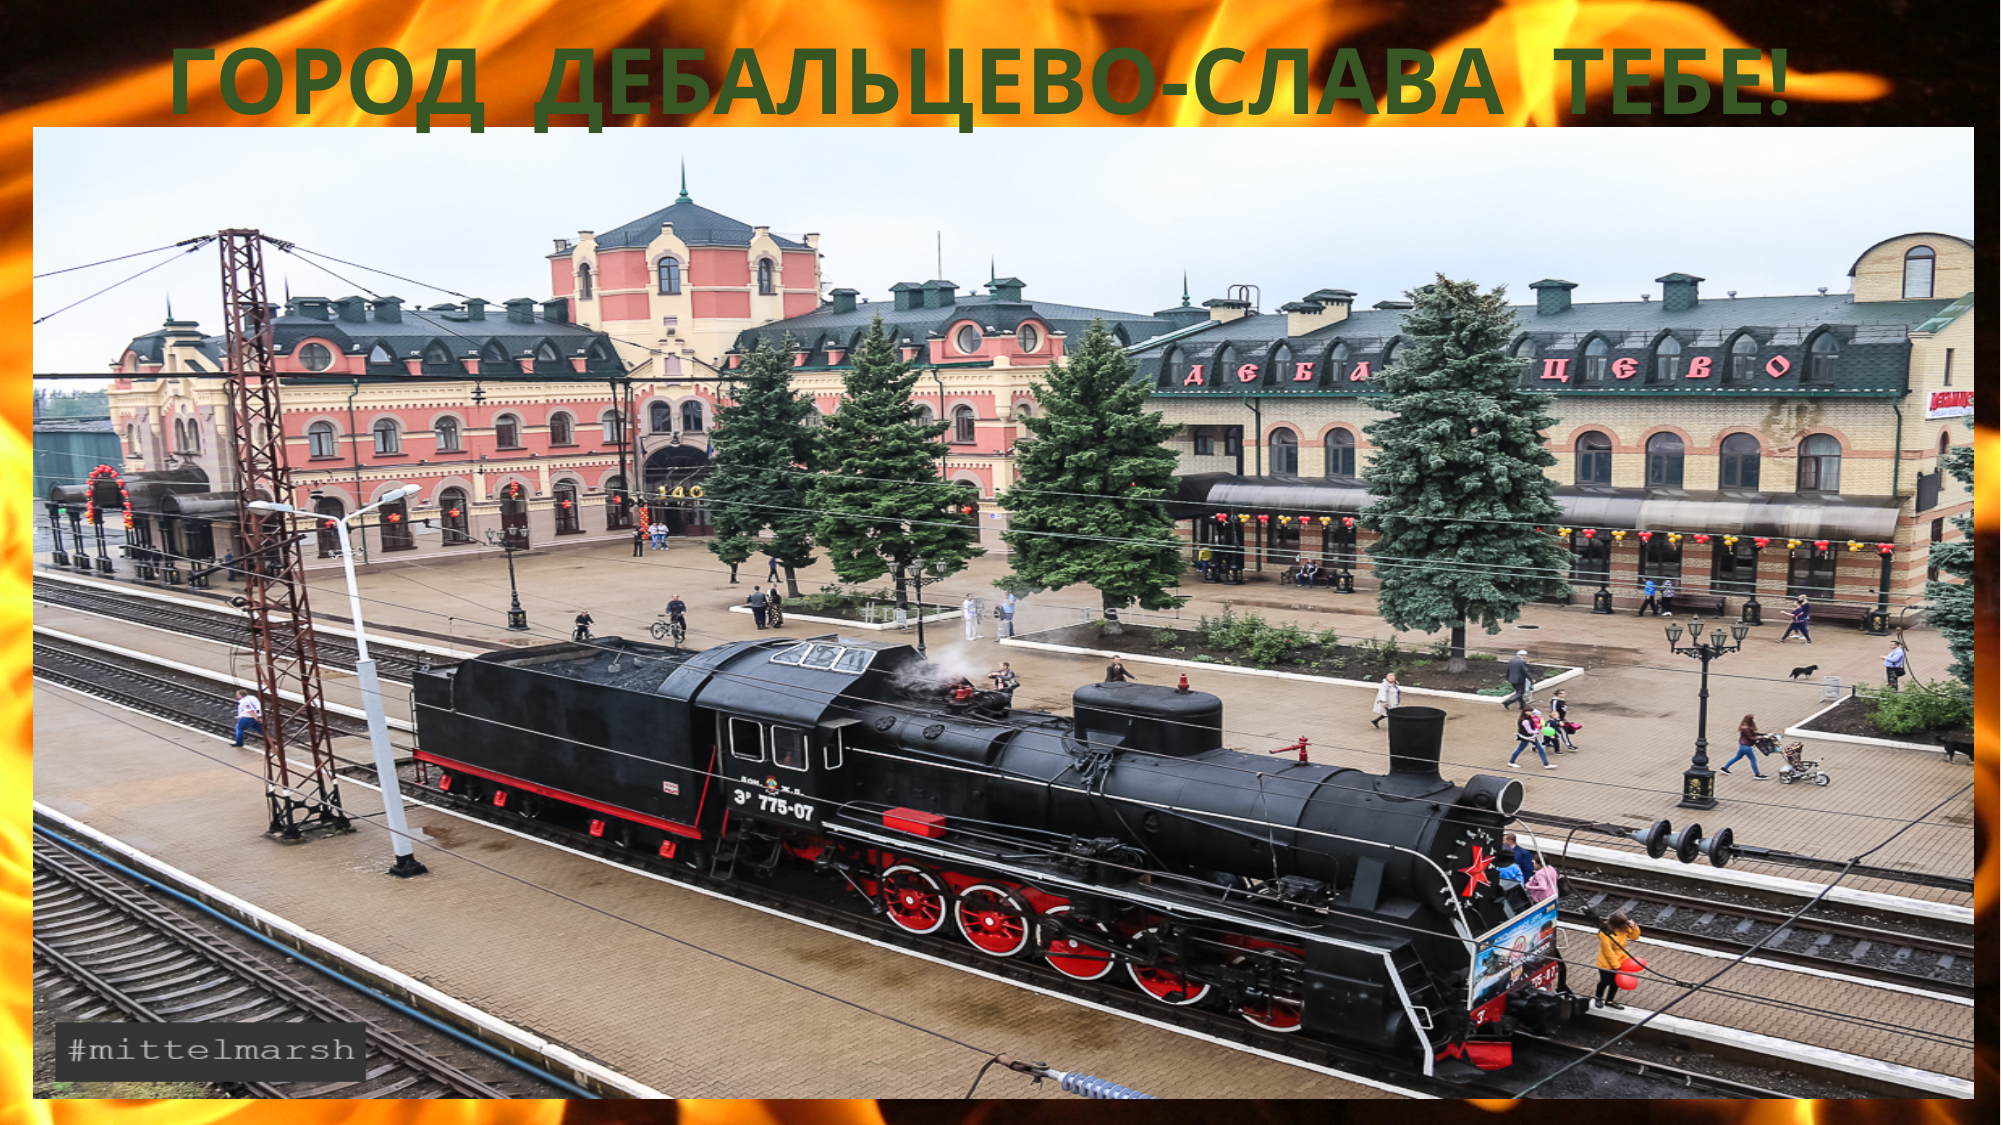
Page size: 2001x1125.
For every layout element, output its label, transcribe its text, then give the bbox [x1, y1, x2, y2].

picture [0, 0, 2001, 1125]
title ГОРОД ДЕБАЛЬЦЕВО-СЛАВА ТЕБЕ! [79, 24, 1863, 127]
